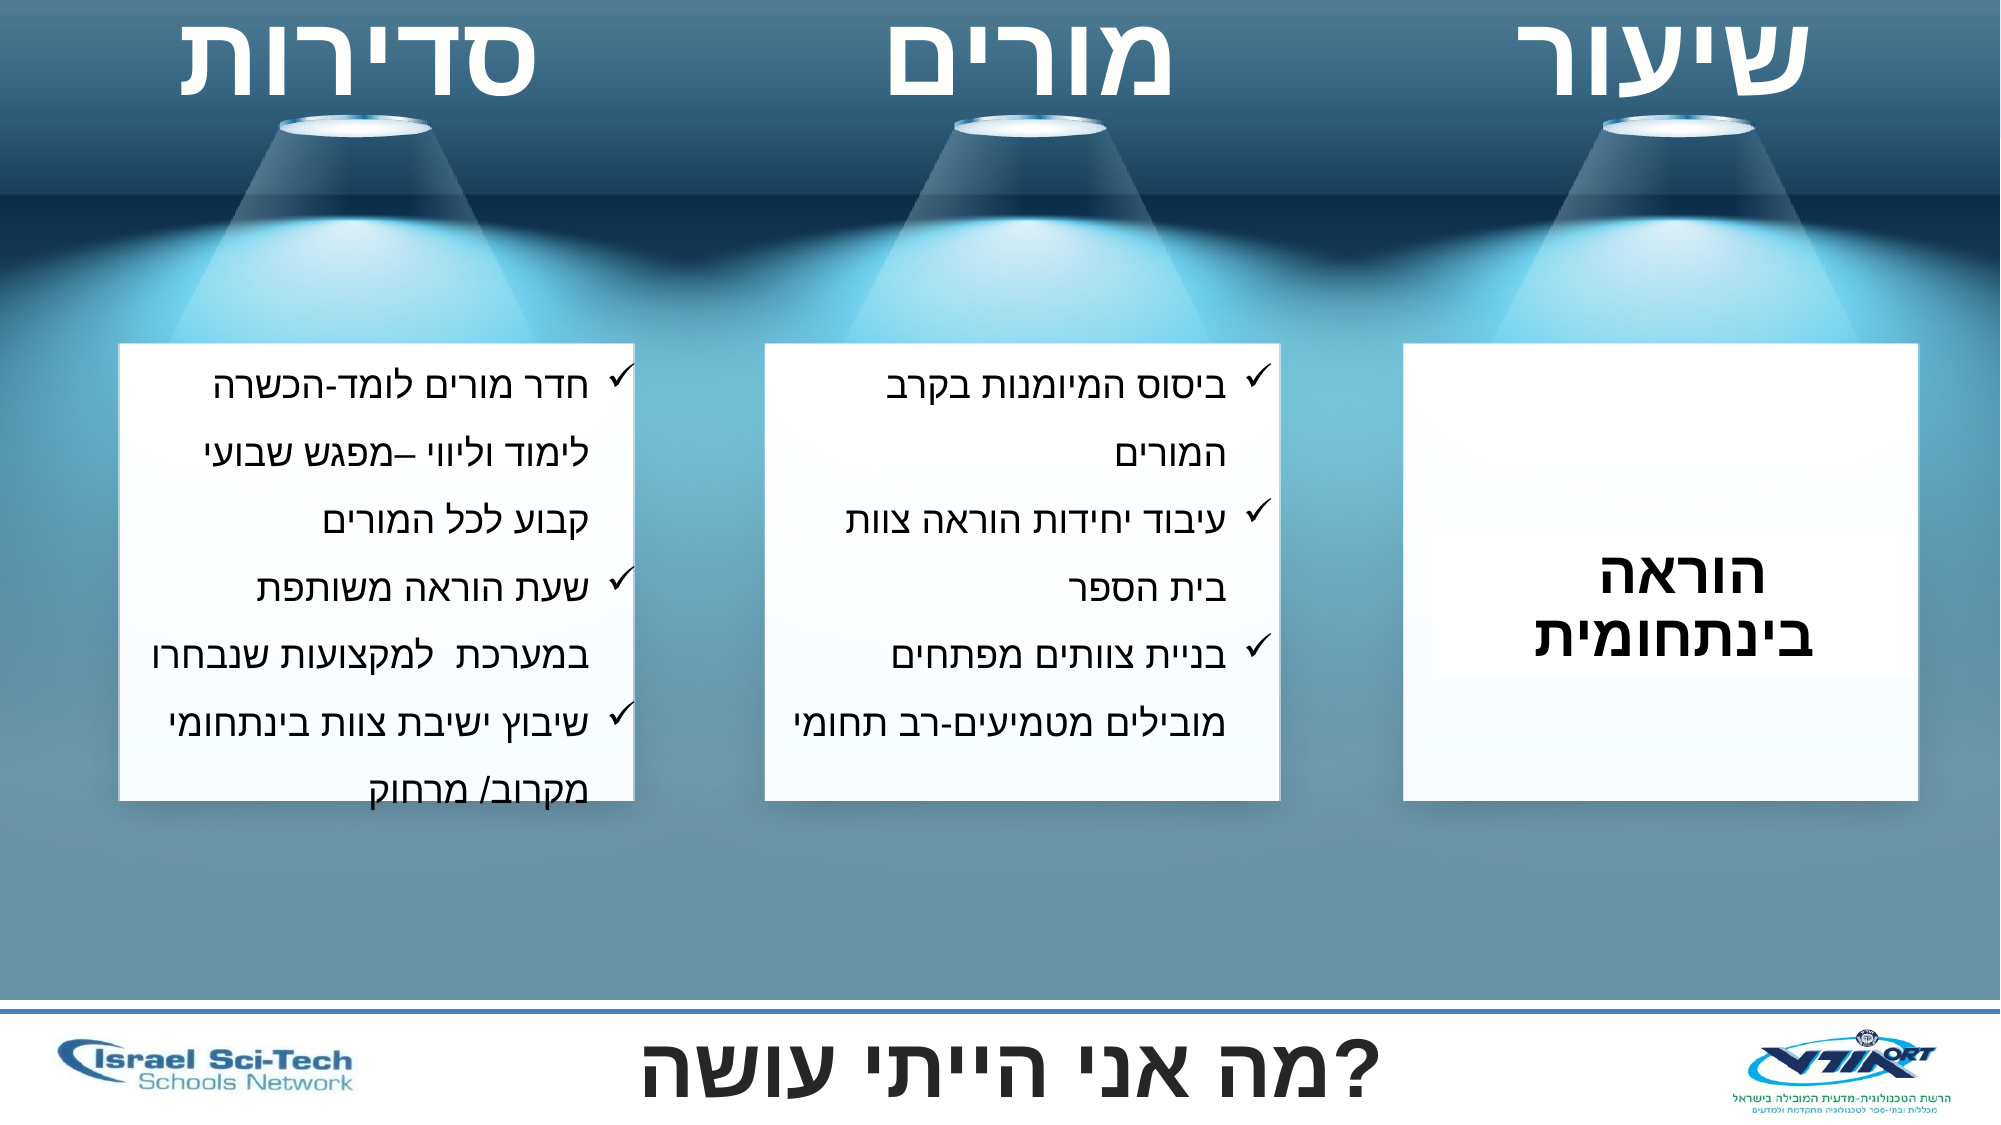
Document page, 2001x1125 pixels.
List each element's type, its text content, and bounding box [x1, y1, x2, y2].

picture [52, 1034, 358, 1094]
picture [0, 0, 2001, 1001]
text_box מה אני הייתי עושה? [624, 1007, 1398, 1122]
picture [1724, 1023, 1958, 1118]
